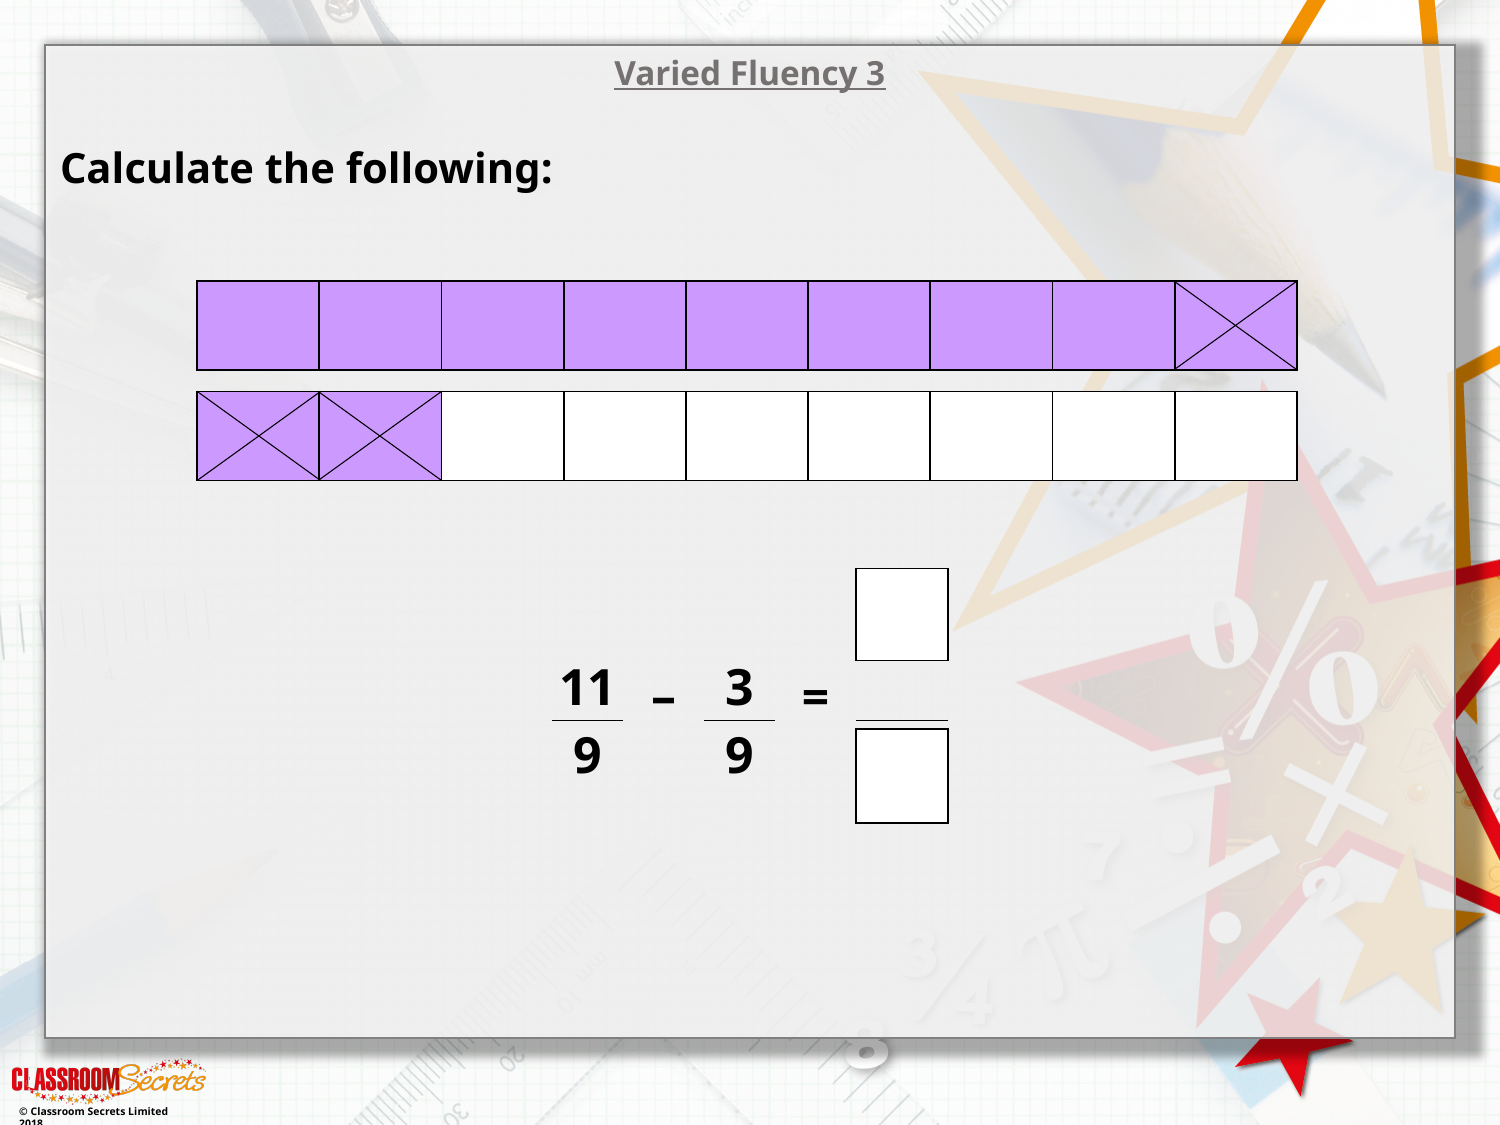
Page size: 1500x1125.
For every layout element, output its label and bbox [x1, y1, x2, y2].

text_box [197, 391, 321, 481]
picture [0, 0, 1500, 1125]
text_box [1173, 280, 1298, 370]
text_box [321, 391, 442, 481]
